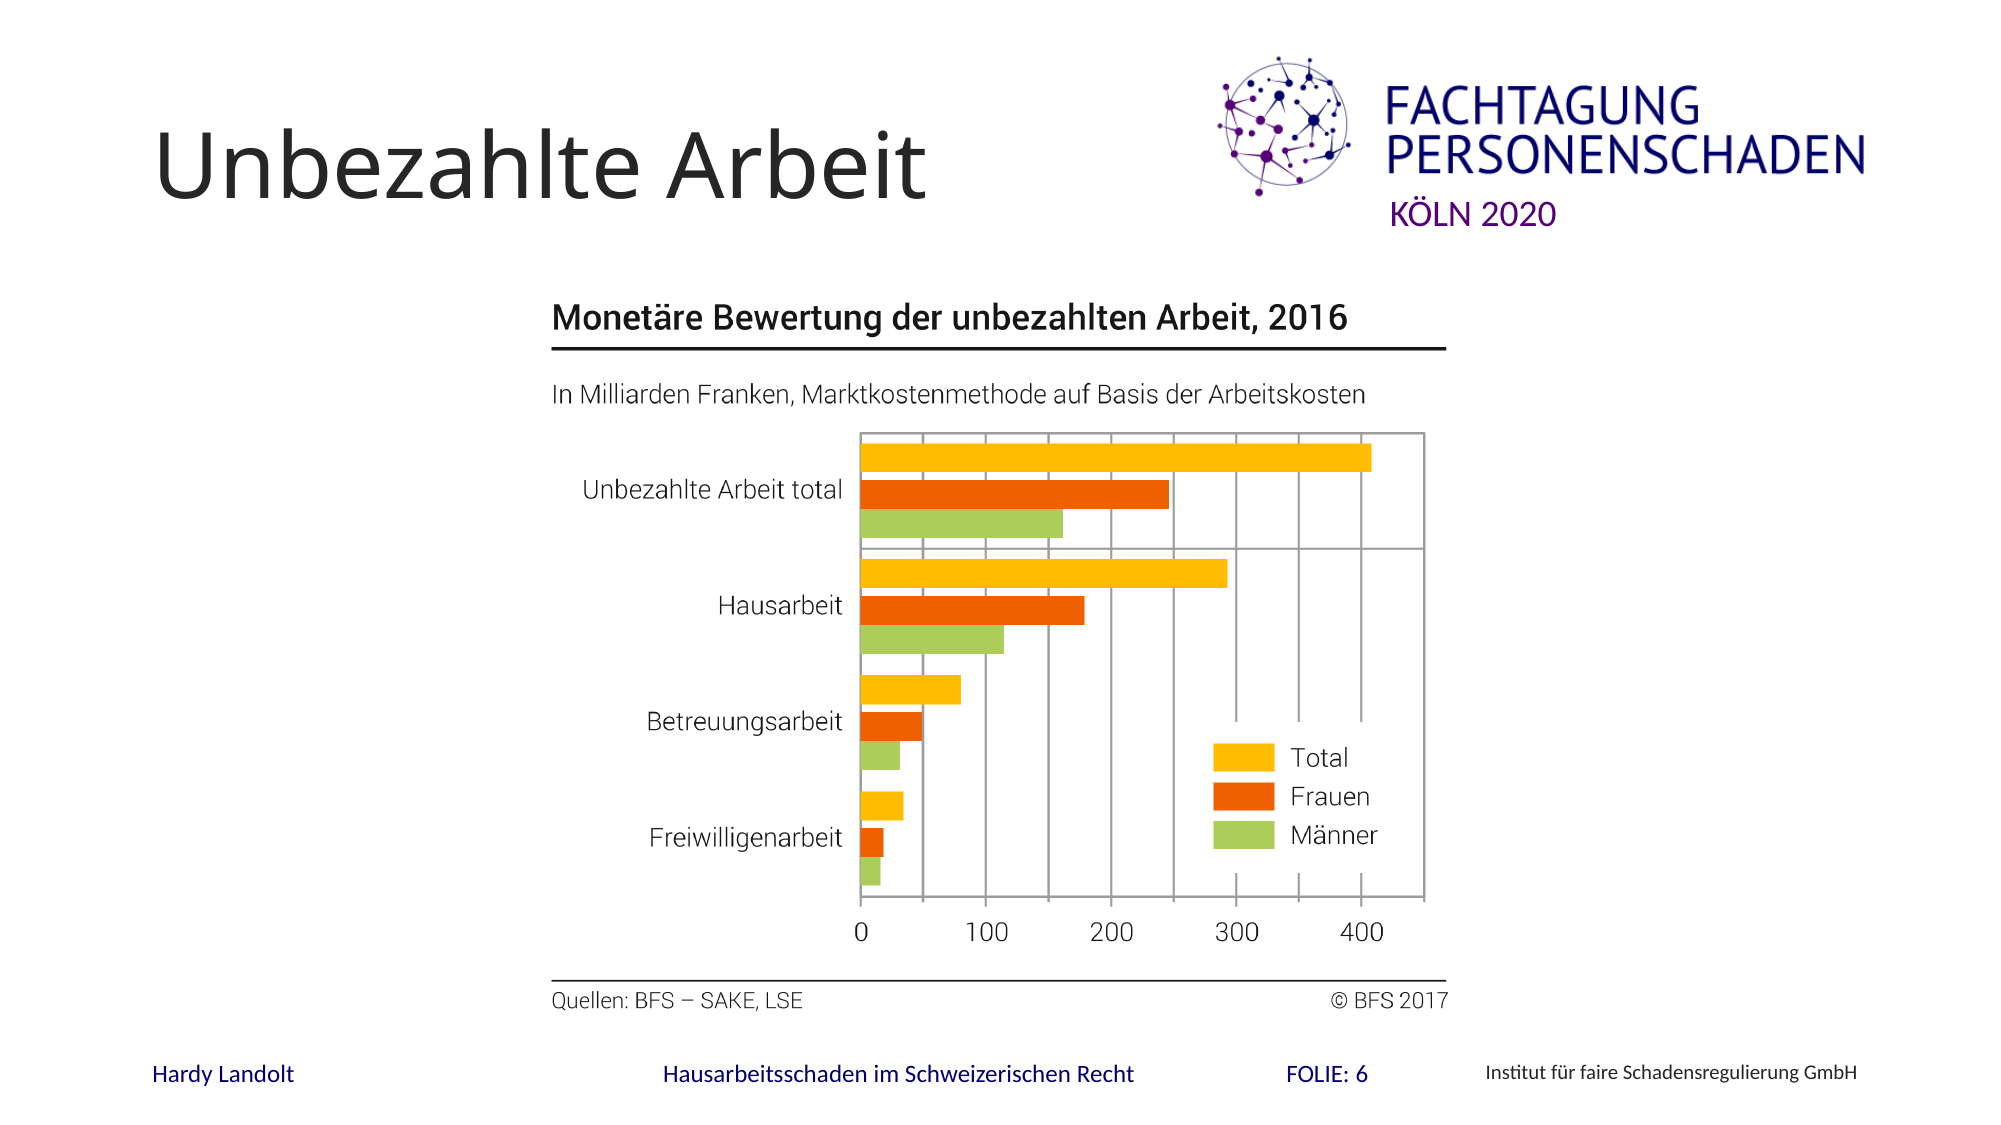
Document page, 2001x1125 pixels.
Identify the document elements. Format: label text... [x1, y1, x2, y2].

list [551, 299, 1449, 1014]
footer Hausarbeitsschaden im Schweizerischen Recht [561, 1042, 1237, 1103]
slide_number FOLIE: 6 [1271, 1042, 1428, 1103]
title Unbezahlte Arbeit [137, 59, 1170, 278]
picture [1211, 0, 1887, 254]
slide_number Hardy Landolt [137, 1042, 528, 1103]
